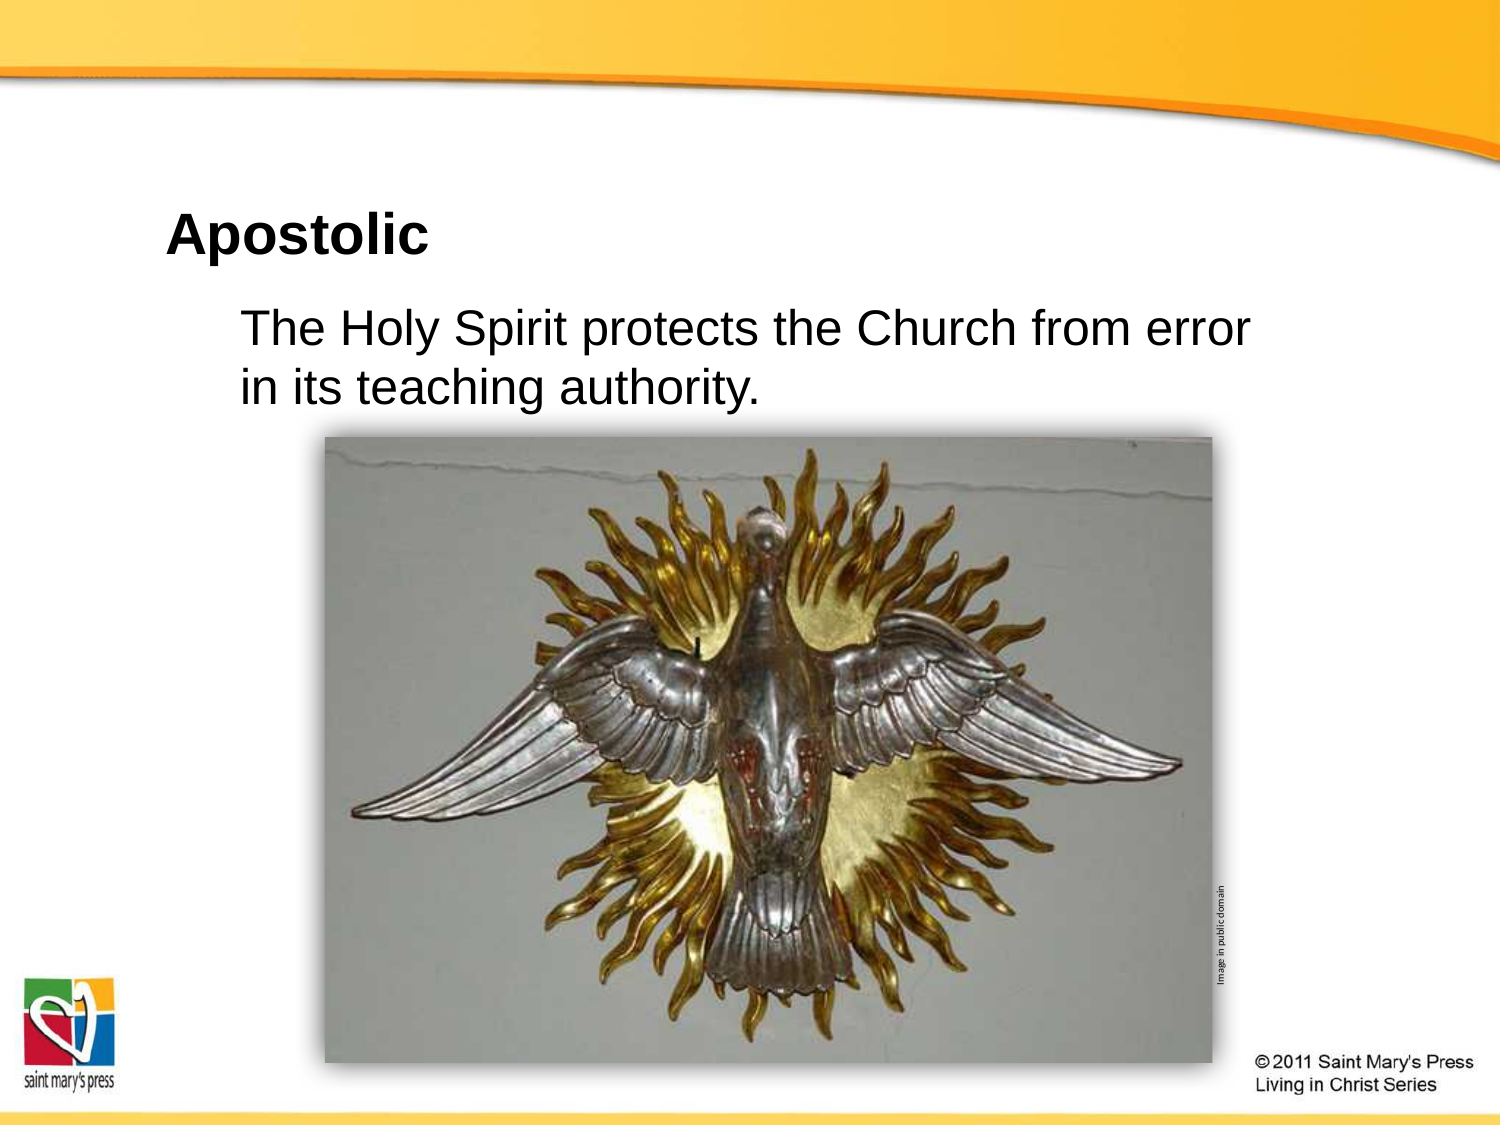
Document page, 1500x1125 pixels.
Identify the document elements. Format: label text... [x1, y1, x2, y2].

picture [0, 0, 1500, 1125]
title Apostolic [150, 187, 1500, 275]
list The Holy Spirit protects the Church from error in its teaching authority. [225, 287, 1288, 1005]
text_box Image in public domain [1216, 575, 1234, 1000]
